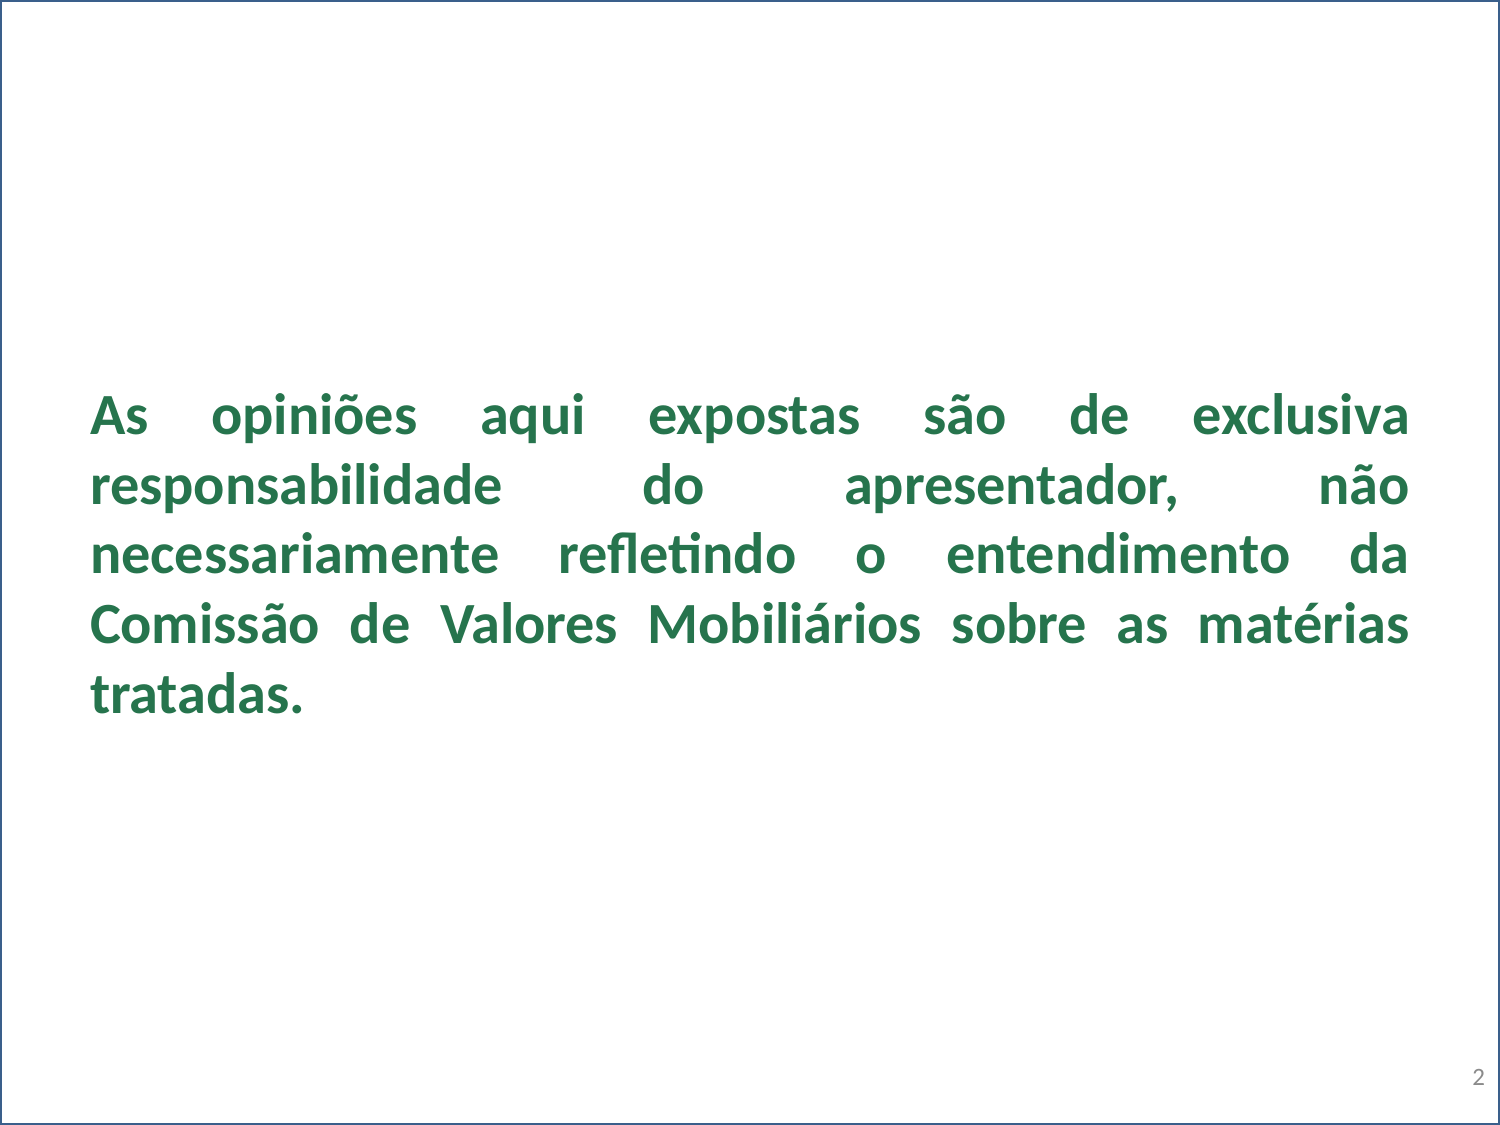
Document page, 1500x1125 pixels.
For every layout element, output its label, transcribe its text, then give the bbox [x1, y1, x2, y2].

slide_number 2 [1412, 1037, 1500, 1113]
list As opiniões aqui expostas são de exclusiva responsabilidade do apresentador, não necessariamente refletindo o entendimento da Comissão de Valores Mobiliários sobre as matérias tratadas. [74, 148, 1426, 953]
text_box [0, 0, 1500, 1125]
